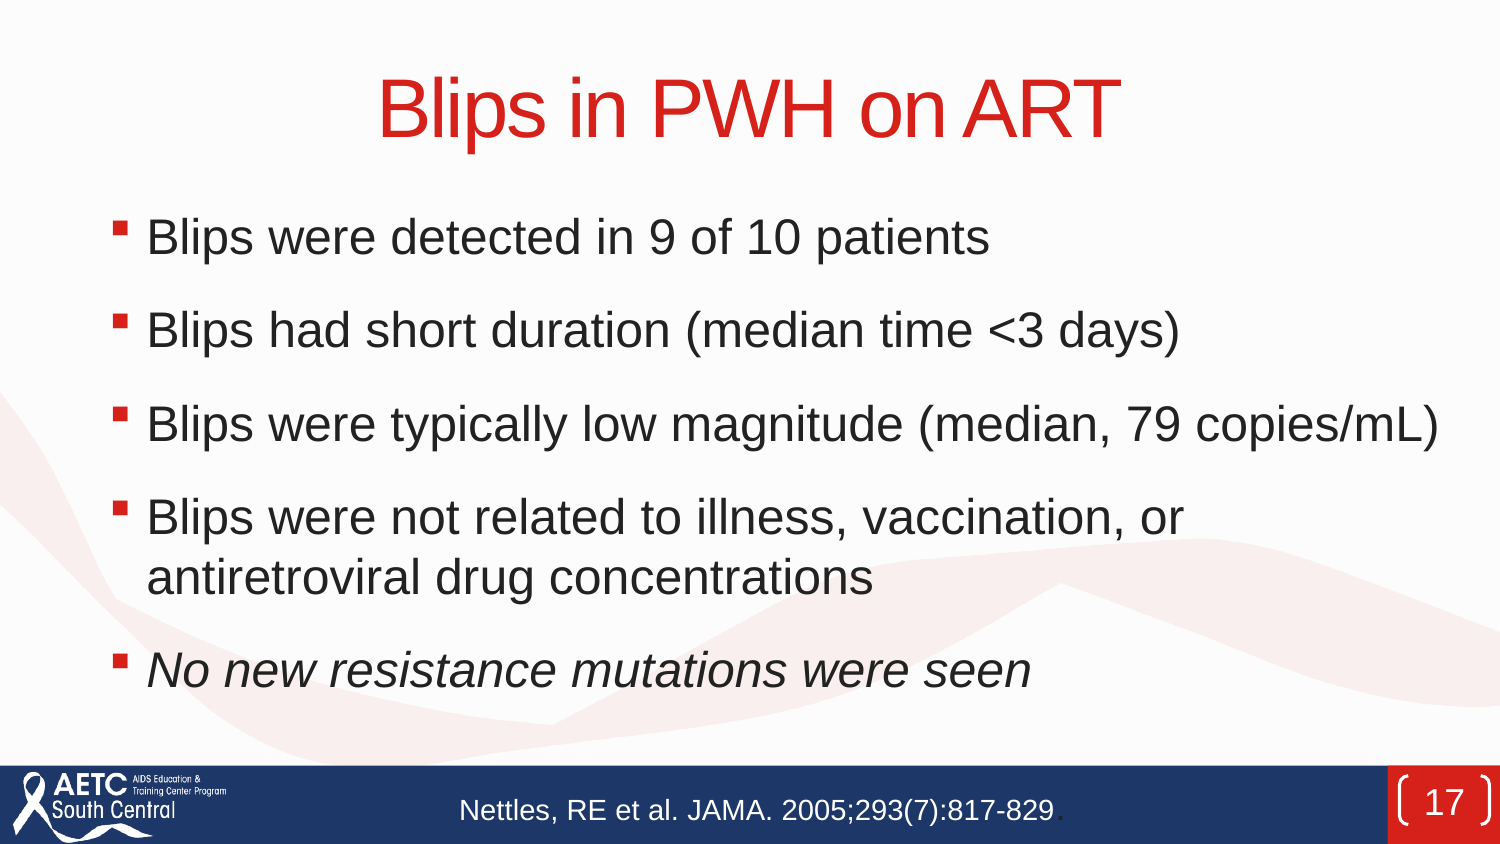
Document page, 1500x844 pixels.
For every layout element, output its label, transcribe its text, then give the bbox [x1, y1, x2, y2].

slide_number 17 [1397, 774, 1492, 827]
list Blips were detected in 9 of 10 patients Blips had short duration (median time <3 days) Blips were typically low magnitude (median, 79 copies/mL) Blips were not related to illness, vaccination, or antiretroviral drug concentrations No new resistance mutations were seen [75, 196, 1475, 735]
title Blips in PWH on ART [24, 33, 1475, 175]
picture [12, 770, 227, 844]
text_box Nettles, RE et al. JAMA. 2005;293(7):817-829. [424, 775, 1100, 836]
